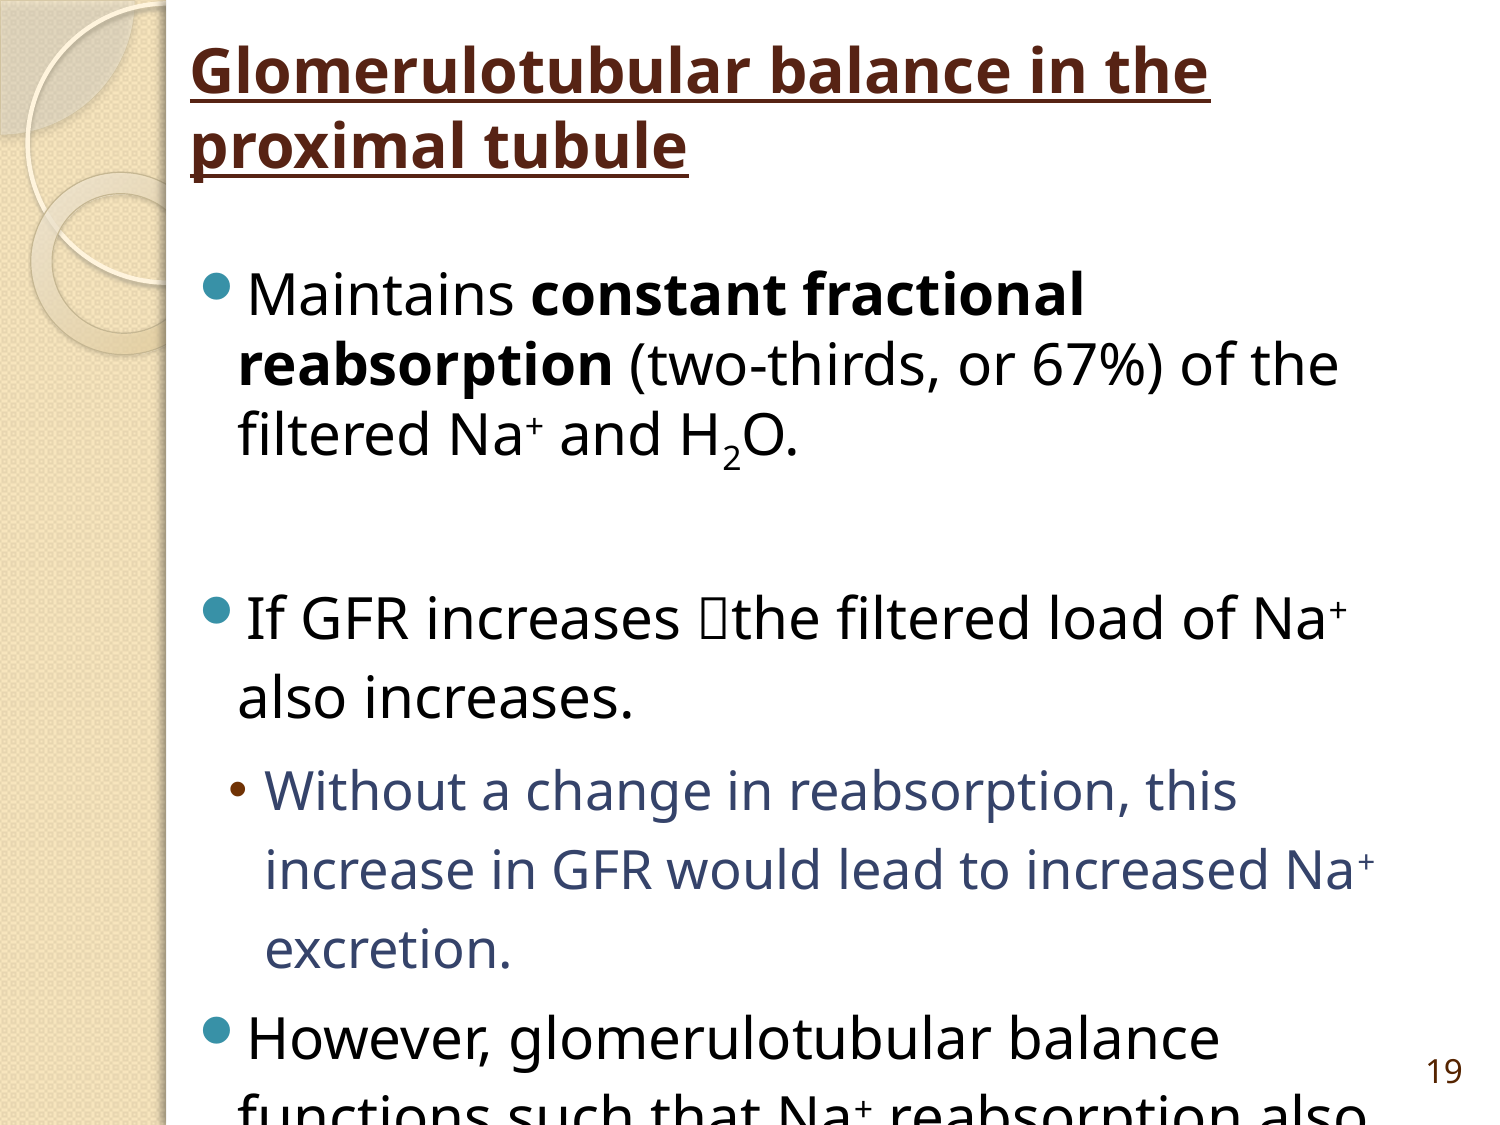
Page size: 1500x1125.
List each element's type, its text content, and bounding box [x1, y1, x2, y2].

title Glomerulotubular balance in the proximal tubule [174, 12, 1463, 200]
list Maintains constant fractional reabsorption (two-thirds, or 67%) of the filtered Na+ and H2O. If GFR increases the filtered load of Na+ also increases. Without a change in reabsorption, this increase in GFR would lead to increased Na+ excretion. However, glomerulotubular balance functions such that Na+ reabsorption also will increase, ensuring that a constant fraction is reabsorbed. [184, 249, 1463, 1125]
slide_number 19 [1400, 1025, 1488, 1104]
